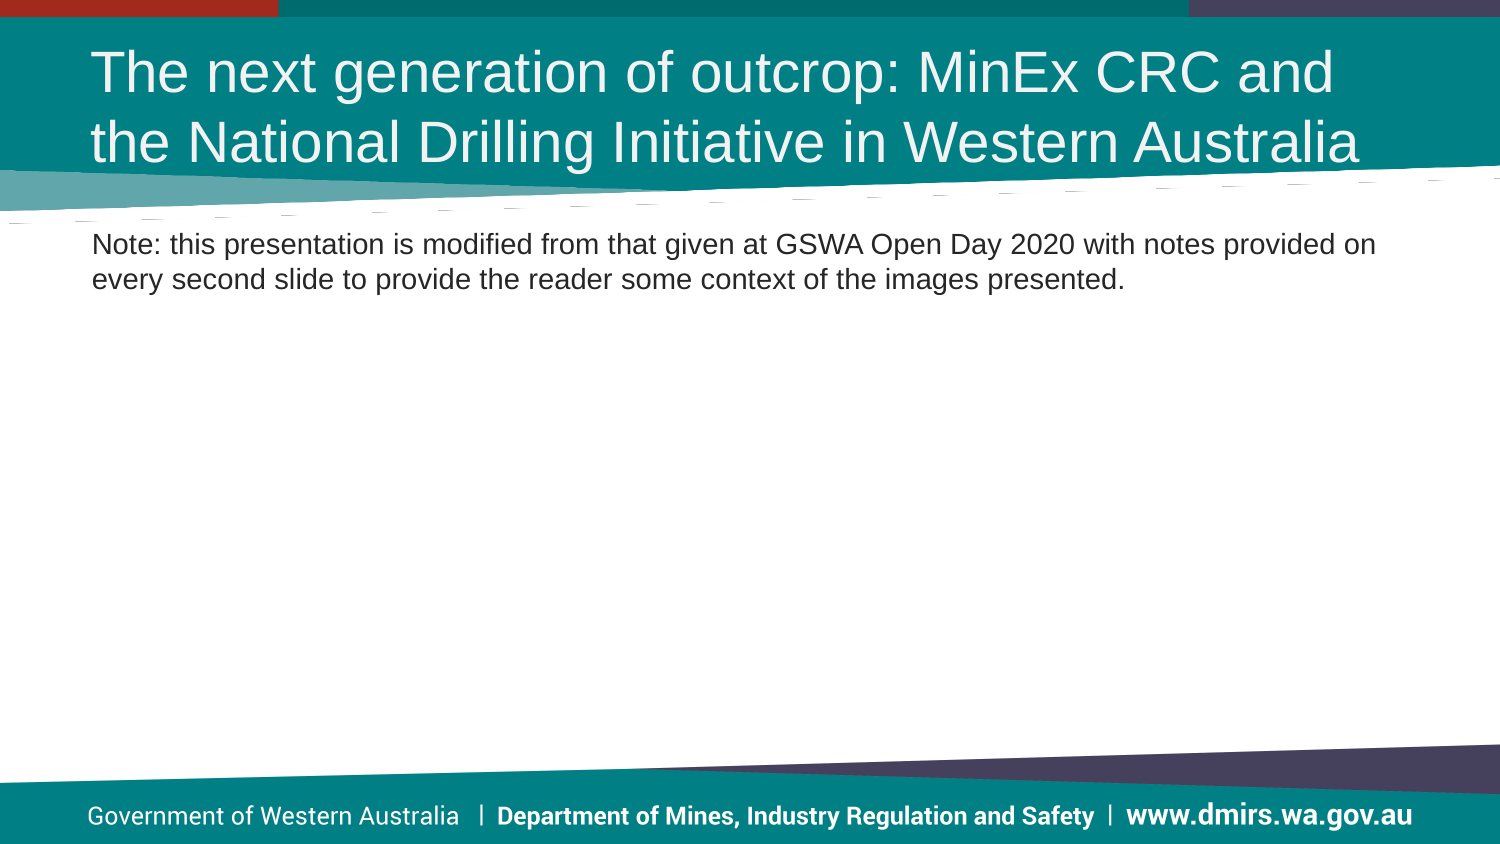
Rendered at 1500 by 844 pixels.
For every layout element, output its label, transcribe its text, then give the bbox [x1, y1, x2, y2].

picture [0, 729, 1500, 844]
title The next generation of outcrop: MinEx CRC and the National Drilling Initiative in Western Australia [74, 33, 1426, 175]
picture [0, 0, 1500, 237]
list Note: this presentation is modified from that given at GSWA Open Day 2020 with notes provided on every second slide to provide the reader some context of the images presented. [76, 217, 1428, 776]
